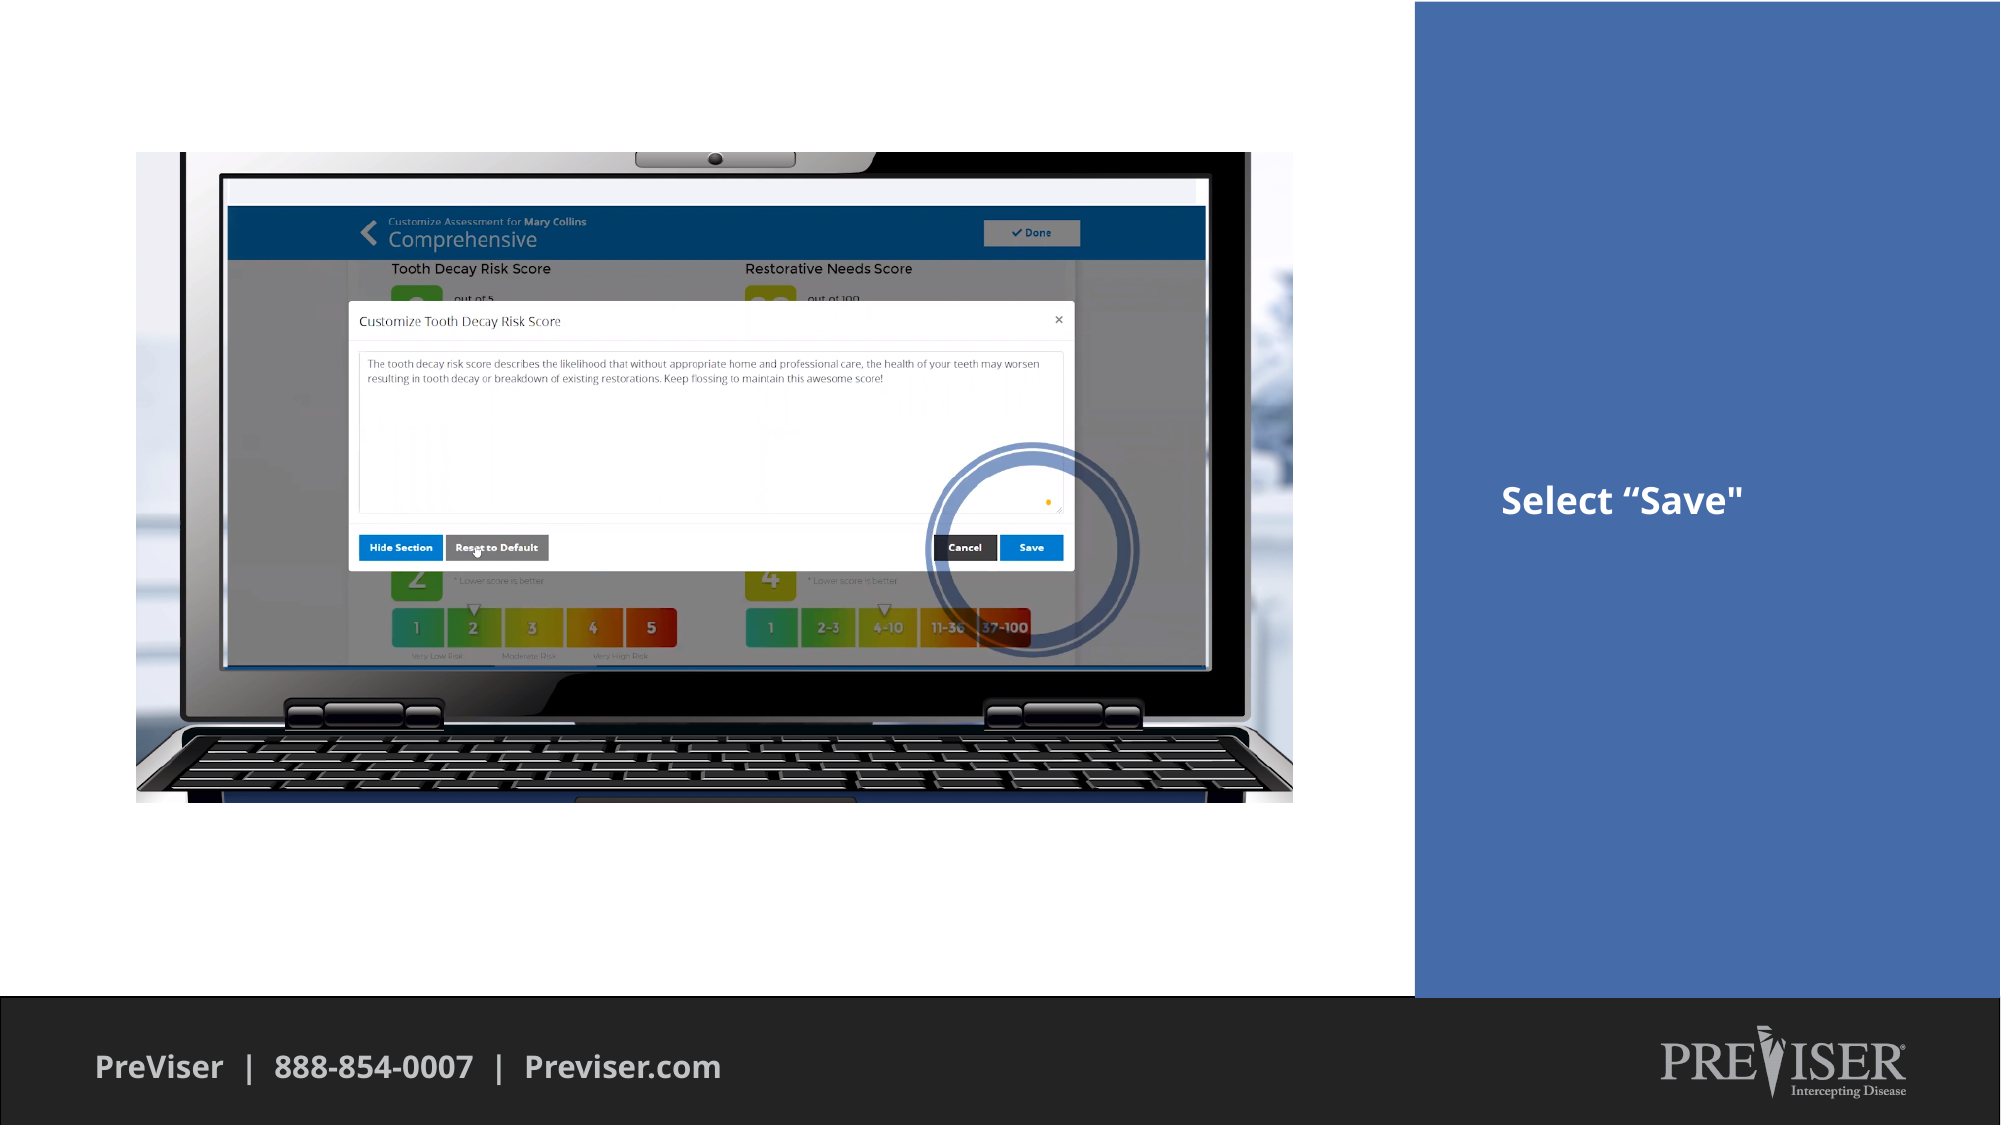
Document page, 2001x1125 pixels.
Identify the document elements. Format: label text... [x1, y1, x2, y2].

picture [136, 152, 1293, 803]
text_box Click by click: [1414, 1, 2000, 999]
picture [1653, 1021, 1916, 1103]
text_box Select “Save" [1486, 469, 1929, 530]
footer PreViser | 888-854-0007 | Previser.com [94, 1036, 1361, 1097]
